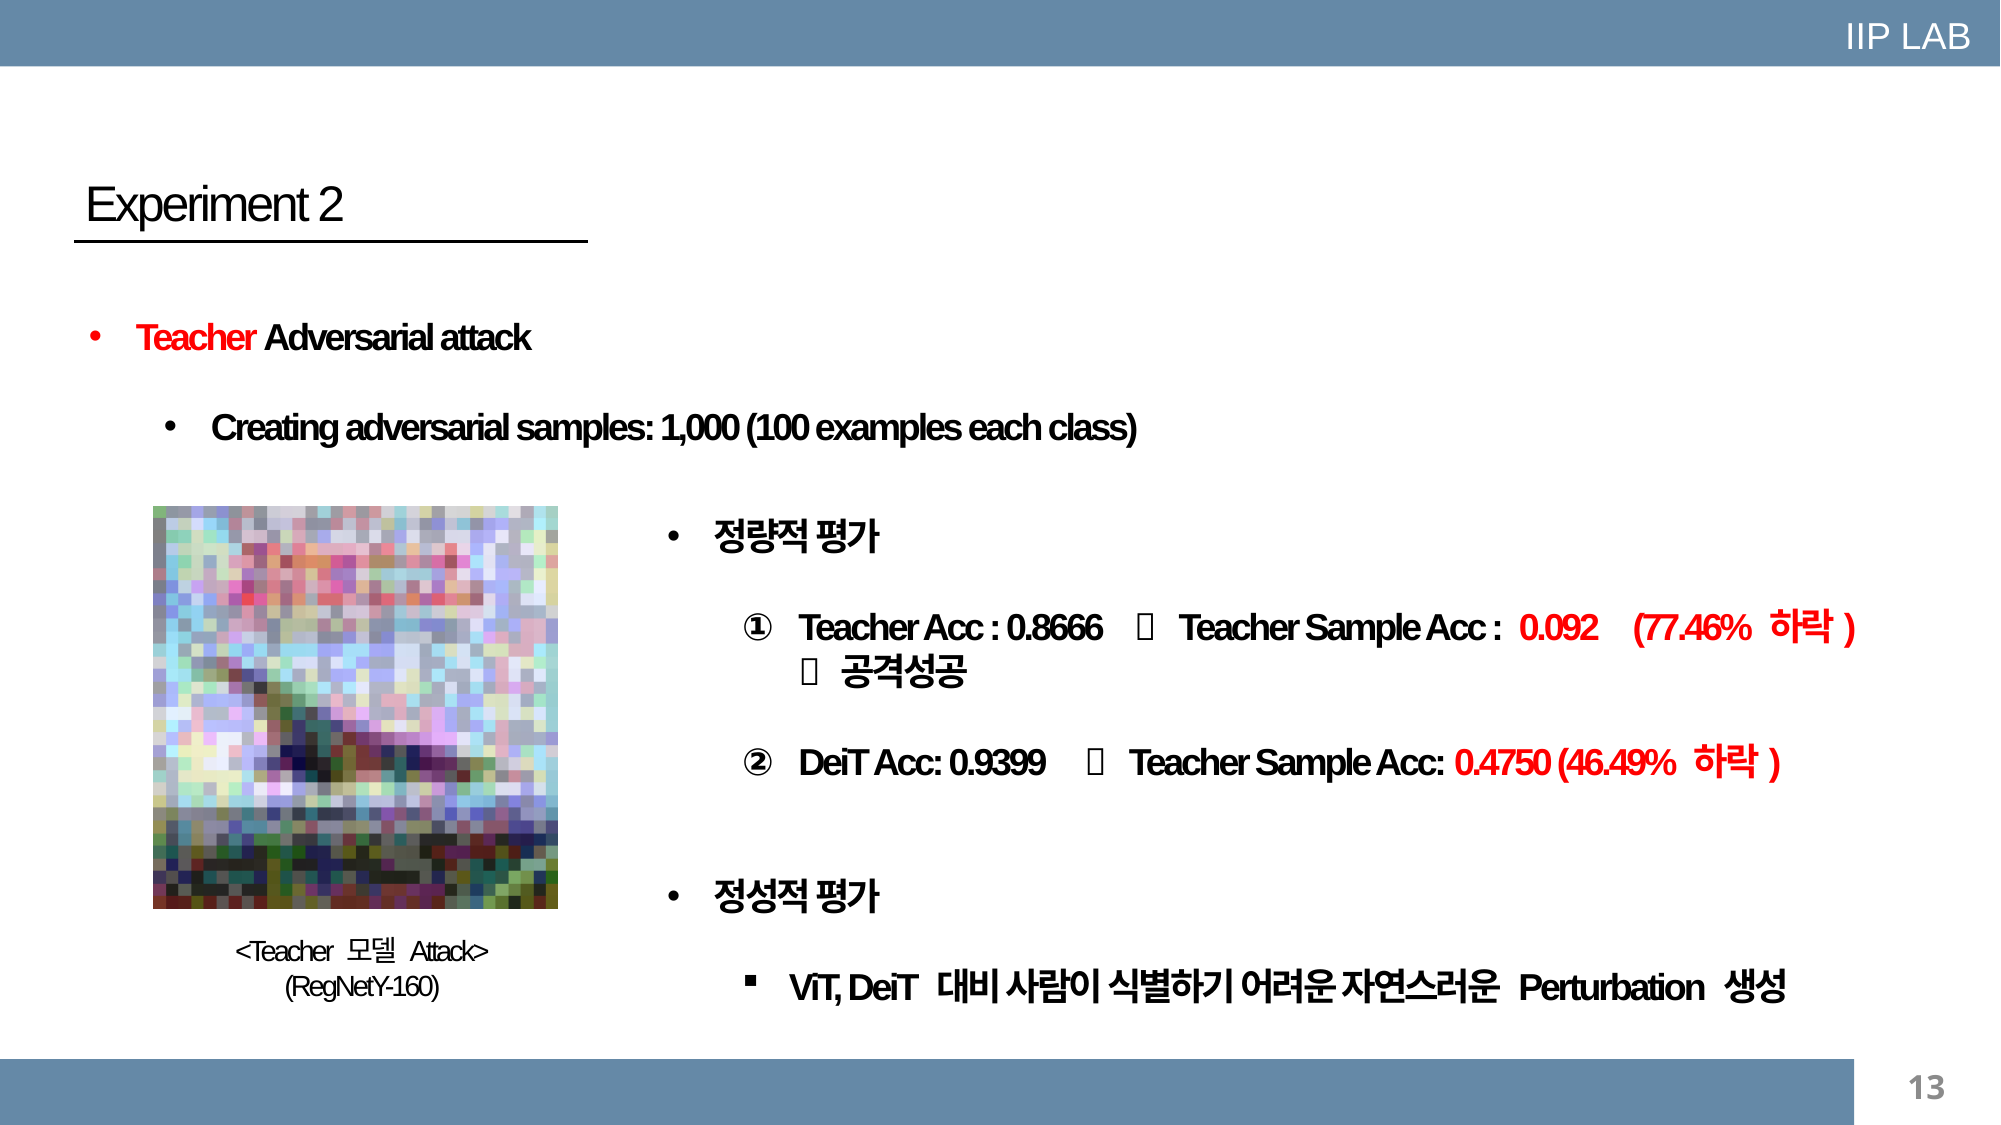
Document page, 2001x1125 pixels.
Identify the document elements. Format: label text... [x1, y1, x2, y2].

text_box Teacher Adversarial attack Creating adversarial samples: 1,000 (100 examples each class) [74, 305, 1200, 456]
slide_number 13 [1889, 1059, 1961, 1119]
text_box [0, 0, 2000, 67]
text_box IIP LAB [1830, 4, 1987, 65]
text_box 정량적 평가 Teacher Acc : 0.8666  Teacher Sample Acc : 0.092 (77.46% 하락)  공격성공 DeiT Acc: 0.9399  Teacher Sample Acc: 0.4750 (46.49% 하락) 정성적 평가 ViT, DeiT 대비 사람이 식별하기 어려운 자연스러운 Perturbation 생성 [652, 506, 1927, 1061]
text_box <Teacher 모델 Attack> (RegNetY-160) [167, 924, 558, 1010]
text_box Experiment 2 [70, 164, 1196, 240]
picture [153, 506, 558, 910]
text_box [0, 1058, 1855, 1125]
